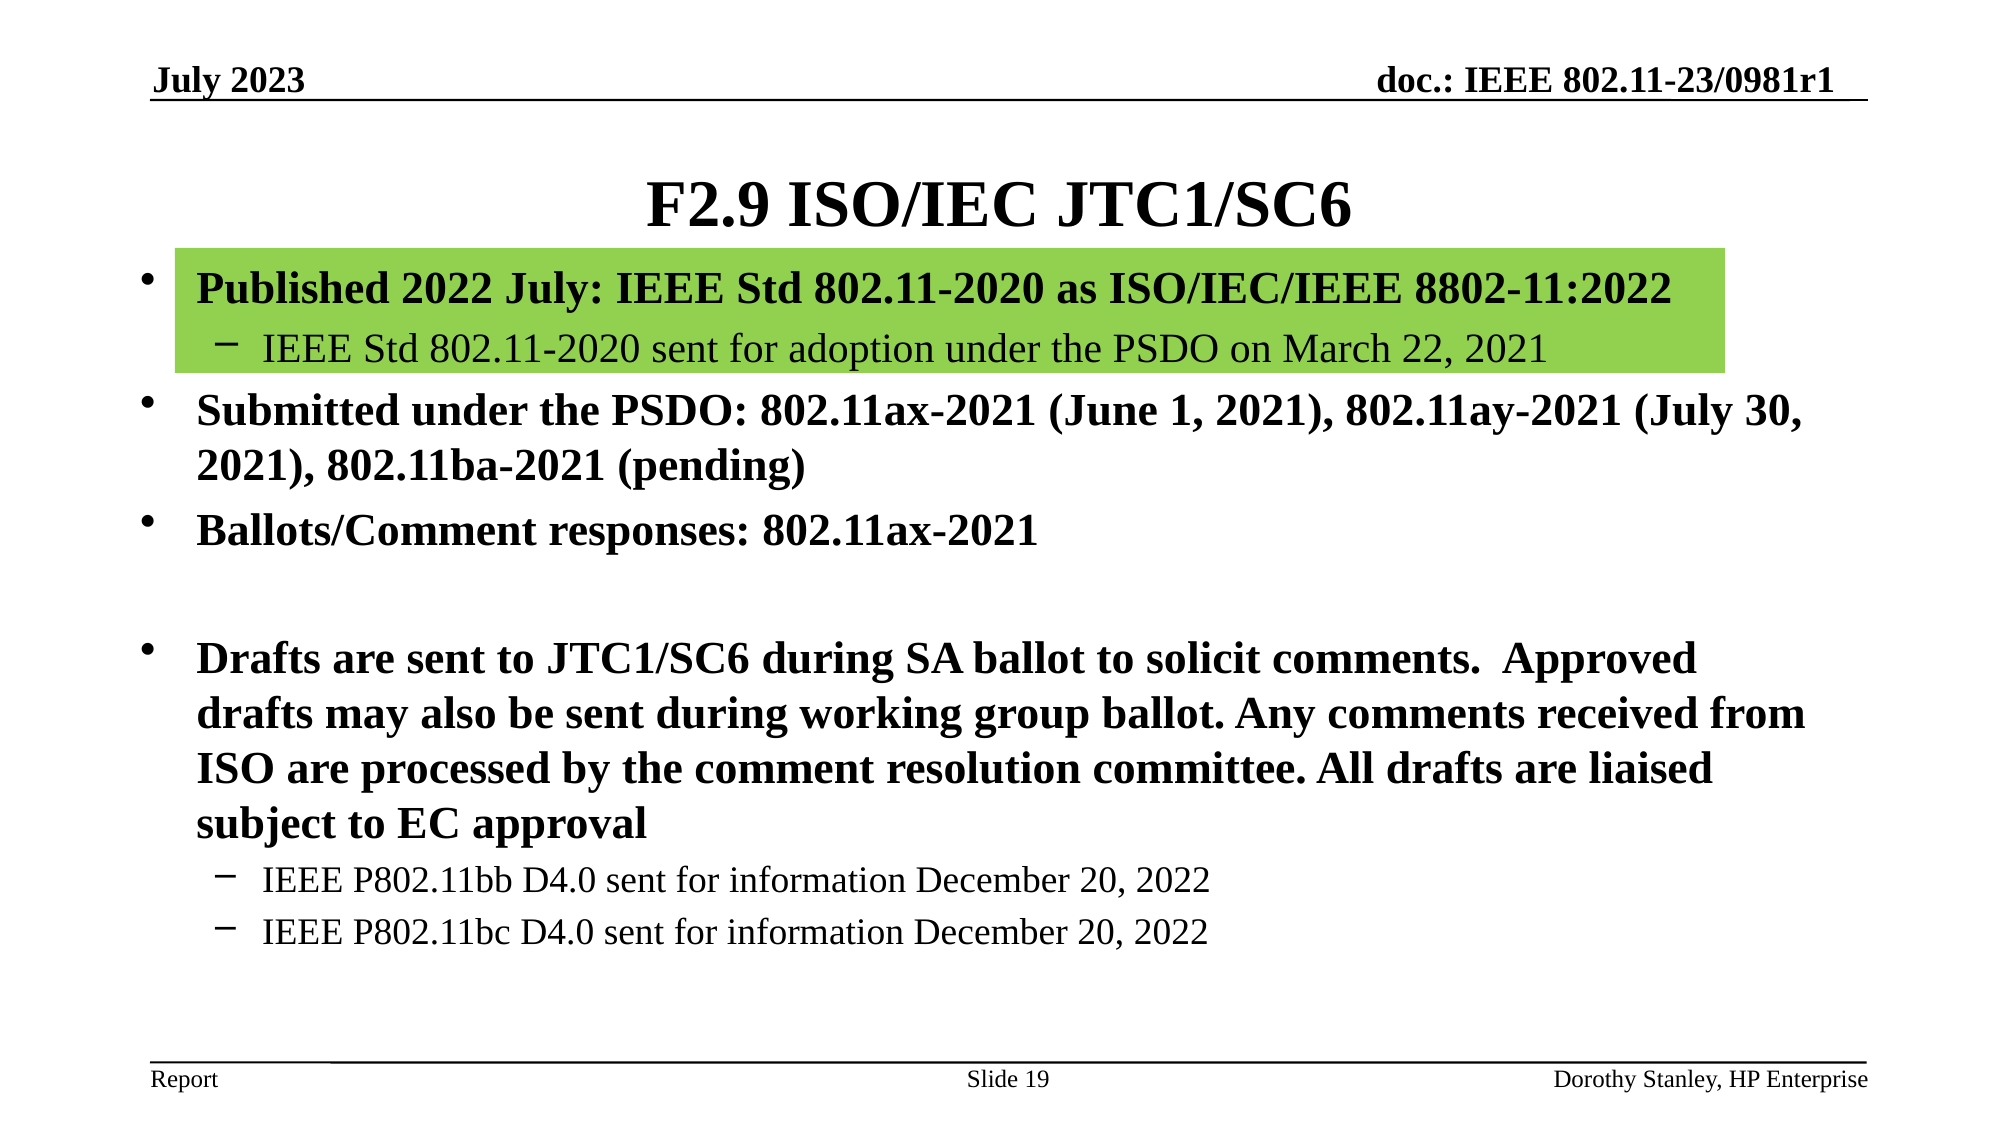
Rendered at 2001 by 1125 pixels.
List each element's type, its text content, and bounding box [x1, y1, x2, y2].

list Published 2022 July: IEEE Std 802.11-2020 as ISO/IEC/IEEE 8802-11:2022 IEEE Std 802.11-2020 sent for adoption under the PSDO on March 22, 2021 Submitted under the PSDO: 802.11ax-2021 (June 1, 2021), 802.11ay-2021 (July 30, 2021), 802.11ba-2021 (pending) Ballots/Comment responses: 802.11ax-2021 Drafts are sent to JTC1/SC6 during SA ballot to solicit comments. Approved drafts may also be sent during working group ballot. Any comments received from ISO are processed by the comment resolution committee. All drafts are liaised subject to EC approval IEEE P802.11bb D4.0 sent for information December 20, 2022 IEEE P802.11bc D4.0 sent for information December 20, 2022 [125, 249, 1825, 1063]
footer Dorothy Stanley, HP Enterprise [1513, 1061, 1869, 1093]
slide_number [152, 54, 373, 101]
slide_number Slide 19 [964, 1061, 1053, 1093]
title F2.9 ISO/IEC JTC1/SC6 [150, 112, 1850, 288]
